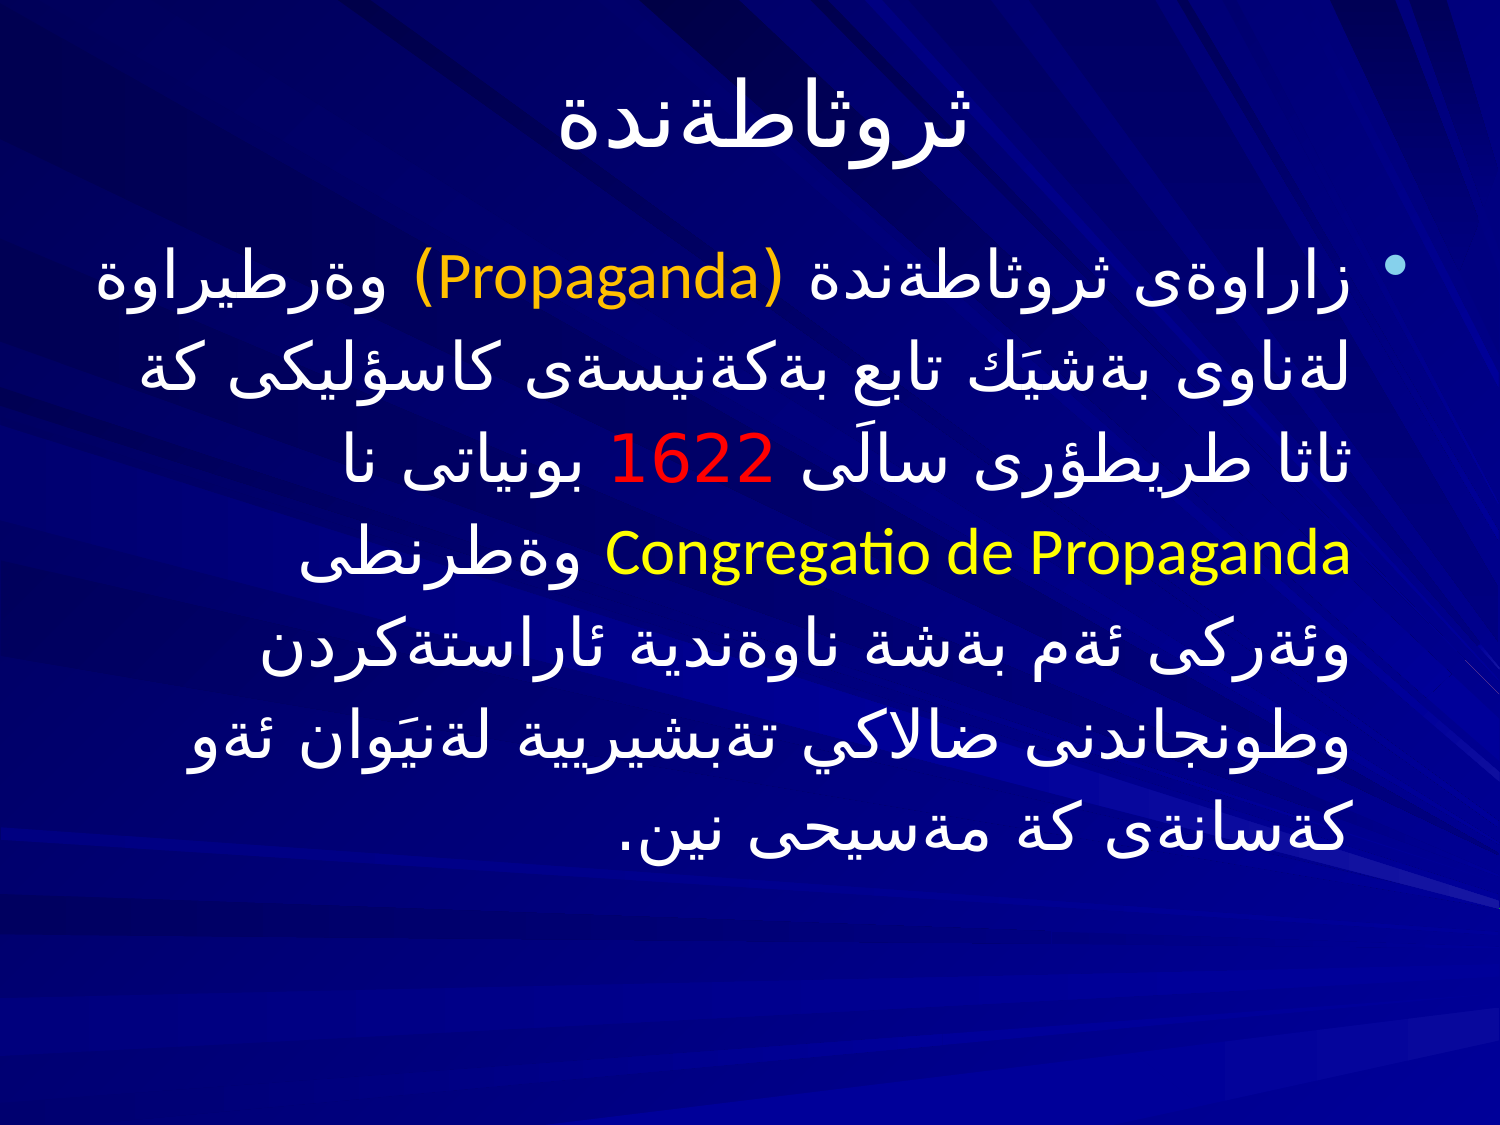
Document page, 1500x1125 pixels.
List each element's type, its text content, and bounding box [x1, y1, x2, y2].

list زاراوةى ثروثاطةندة (Propaganda) وةرطيراوة لةناوى بةشيَك تابع بةكةنيسةى كاسؤليكى كة ثاثا طريطؤرى سالَى 1622 بونياتى نا Congregatio de Propaganda وةطرنطى وئةركى ئةم بةشة ناوةندية ئاراستةكردن وطونجاندنى ضالاكي تةبشيريية لةنيَوان ئةو كةسانةى كة مةسيحى نين. [62, 212, 1425, 1075]
title ثروثاطةندة [75, 45, 1425, 175]
